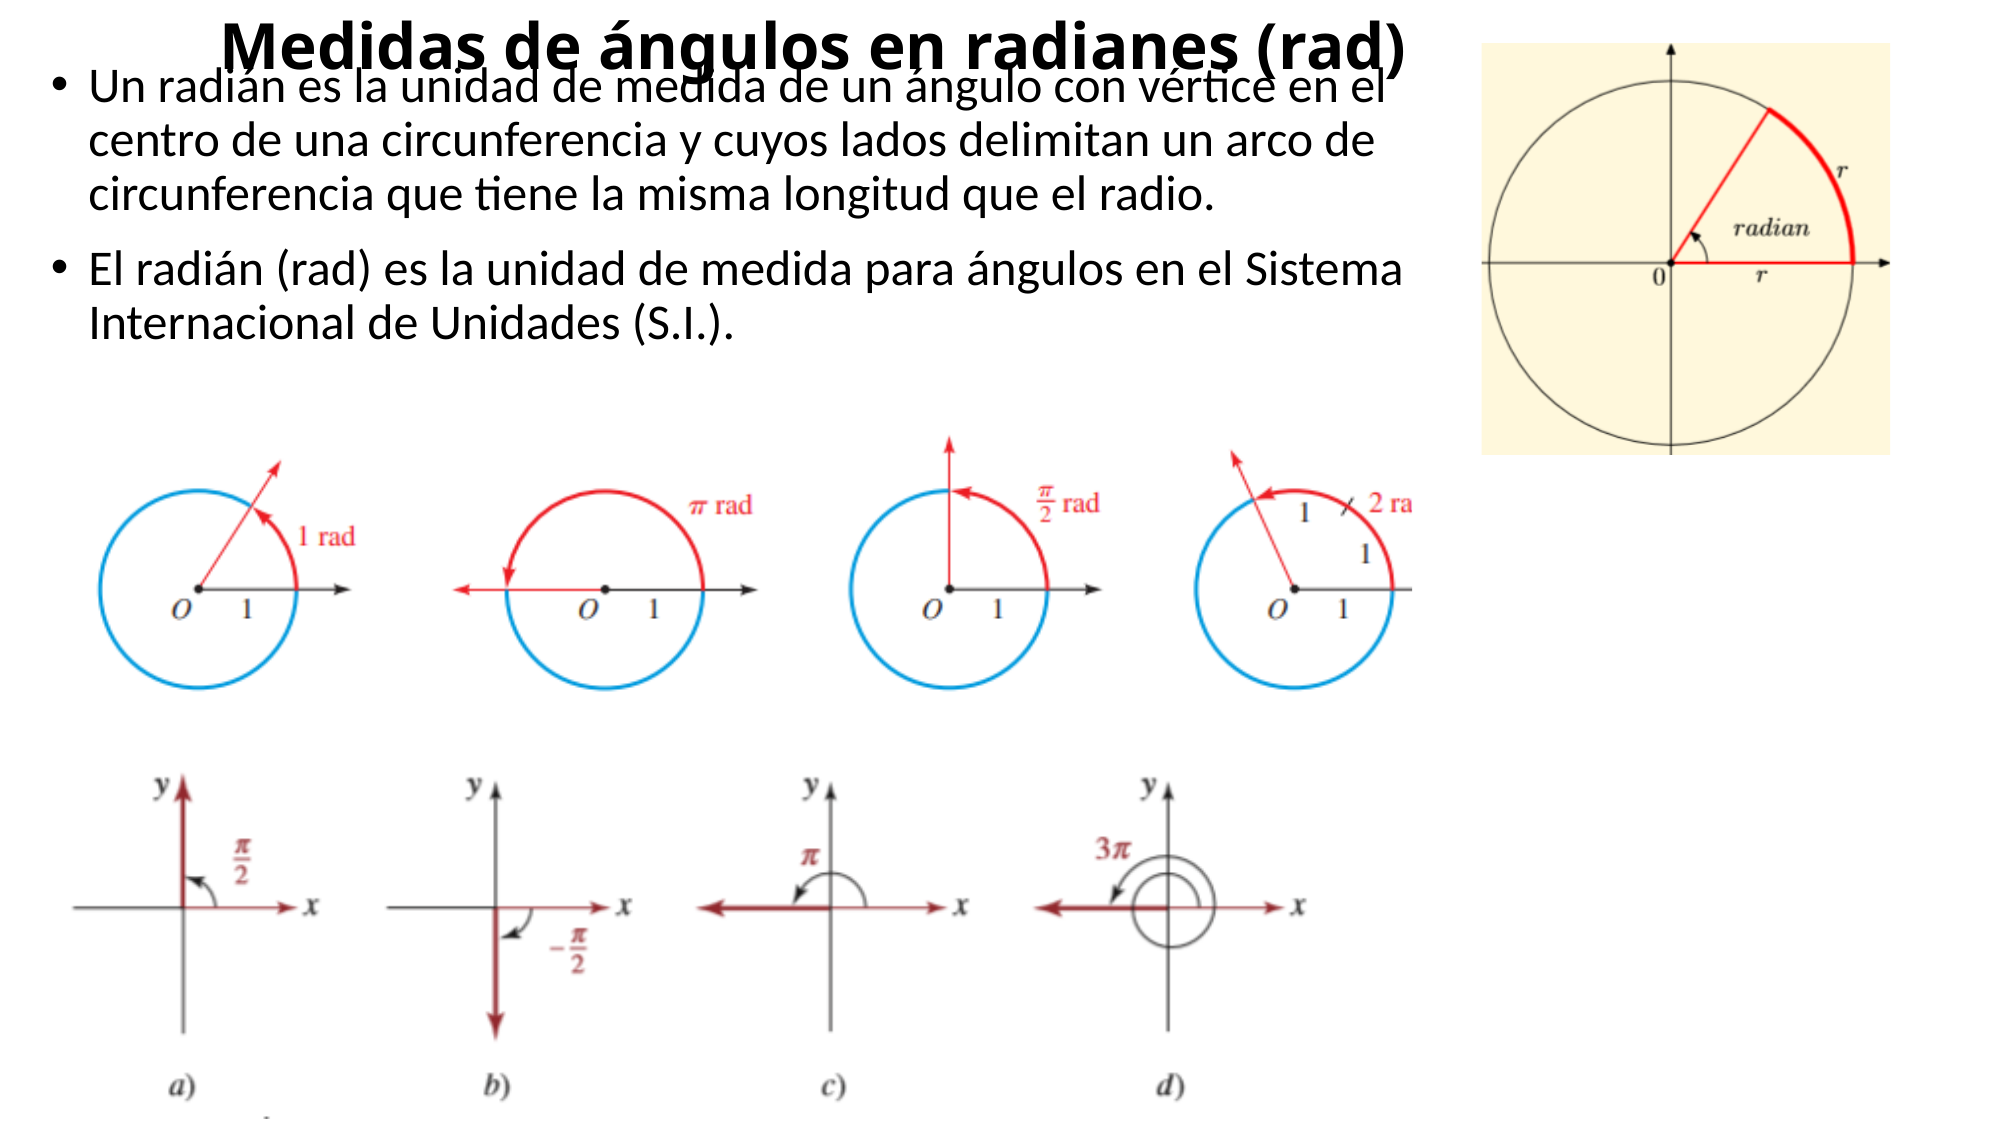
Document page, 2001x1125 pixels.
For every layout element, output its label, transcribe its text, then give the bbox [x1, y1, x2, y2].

picture [1481, 43, 1891, 455]
picture [81, 429, 1413, 696]
title Medidas de ángulos en radianes (rad) [109, 6, 1533, 92]
picture [48, 750, 1319, 1119]
list Un radián es la unidad de medida de un ángulo con vértice en el centro de una circunferencia y cuyos lados delimitan un arco de circunferencia que tiene la misma longitud que el radio. El radián (rad) es la unidad de medida para ángulos en el Sistema Internacional de Unidades (S.I.). [35, 51, 1459, 524]
